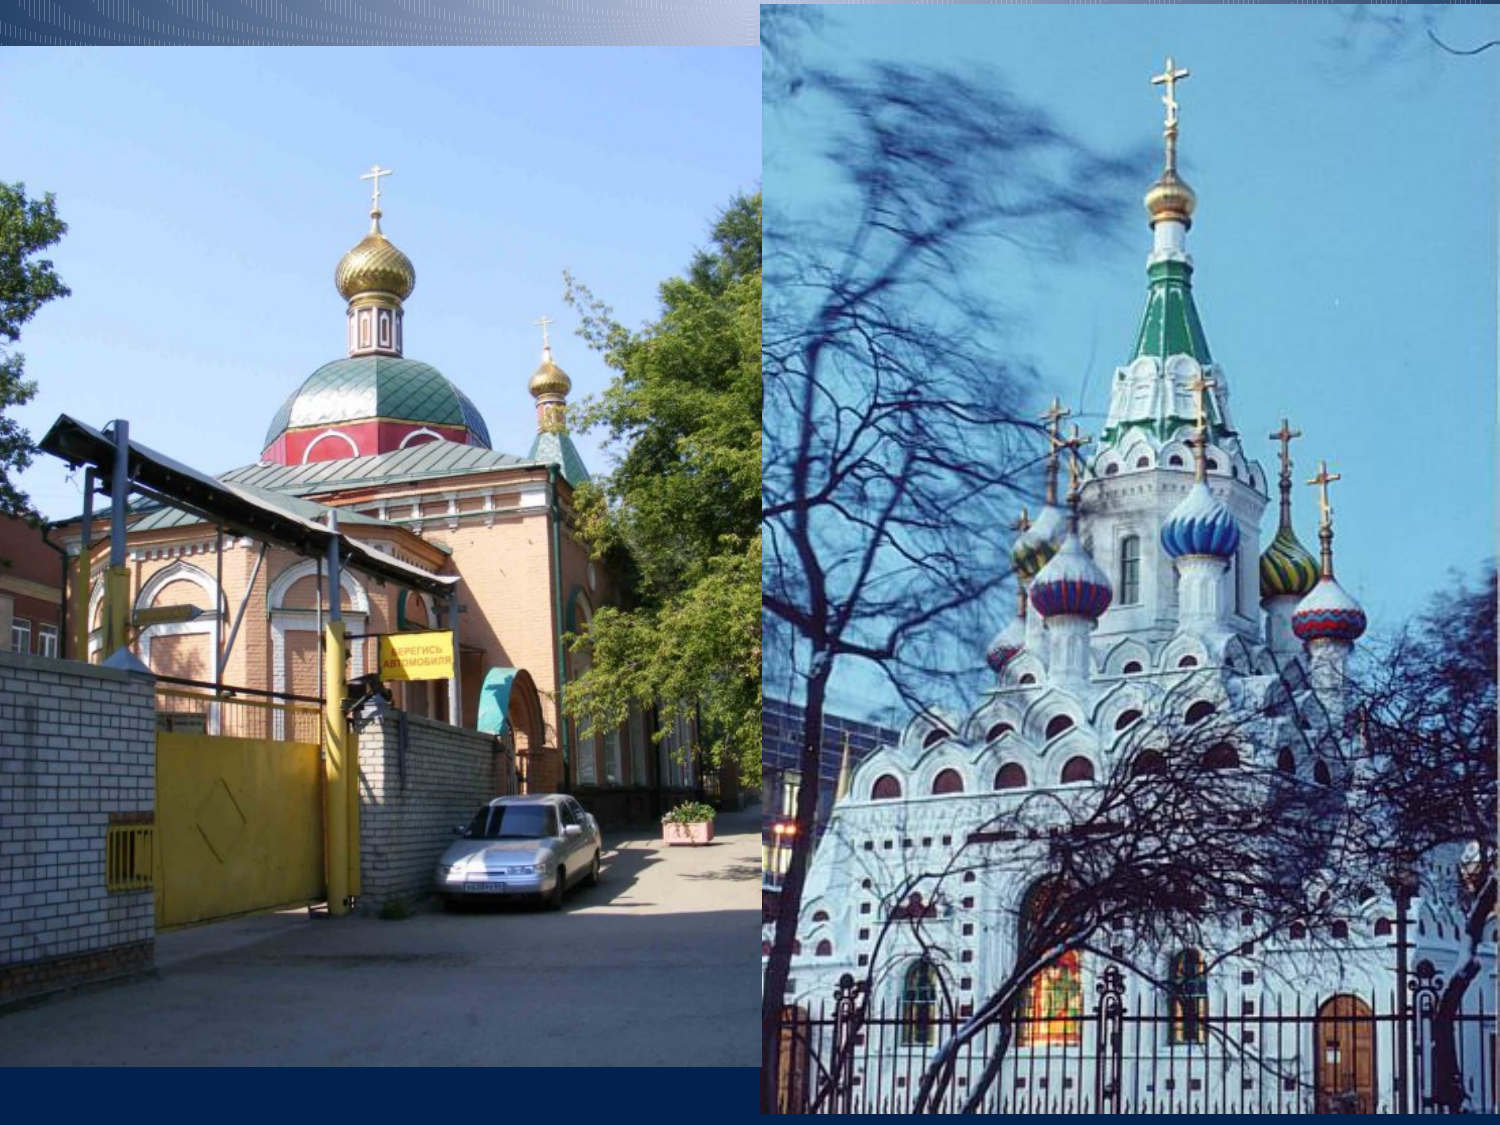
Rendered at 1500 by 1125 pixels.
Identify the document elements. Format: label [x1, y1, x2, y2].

picture [0, 46, 763, 1067]
list [759, 4, 1500, 1114]
